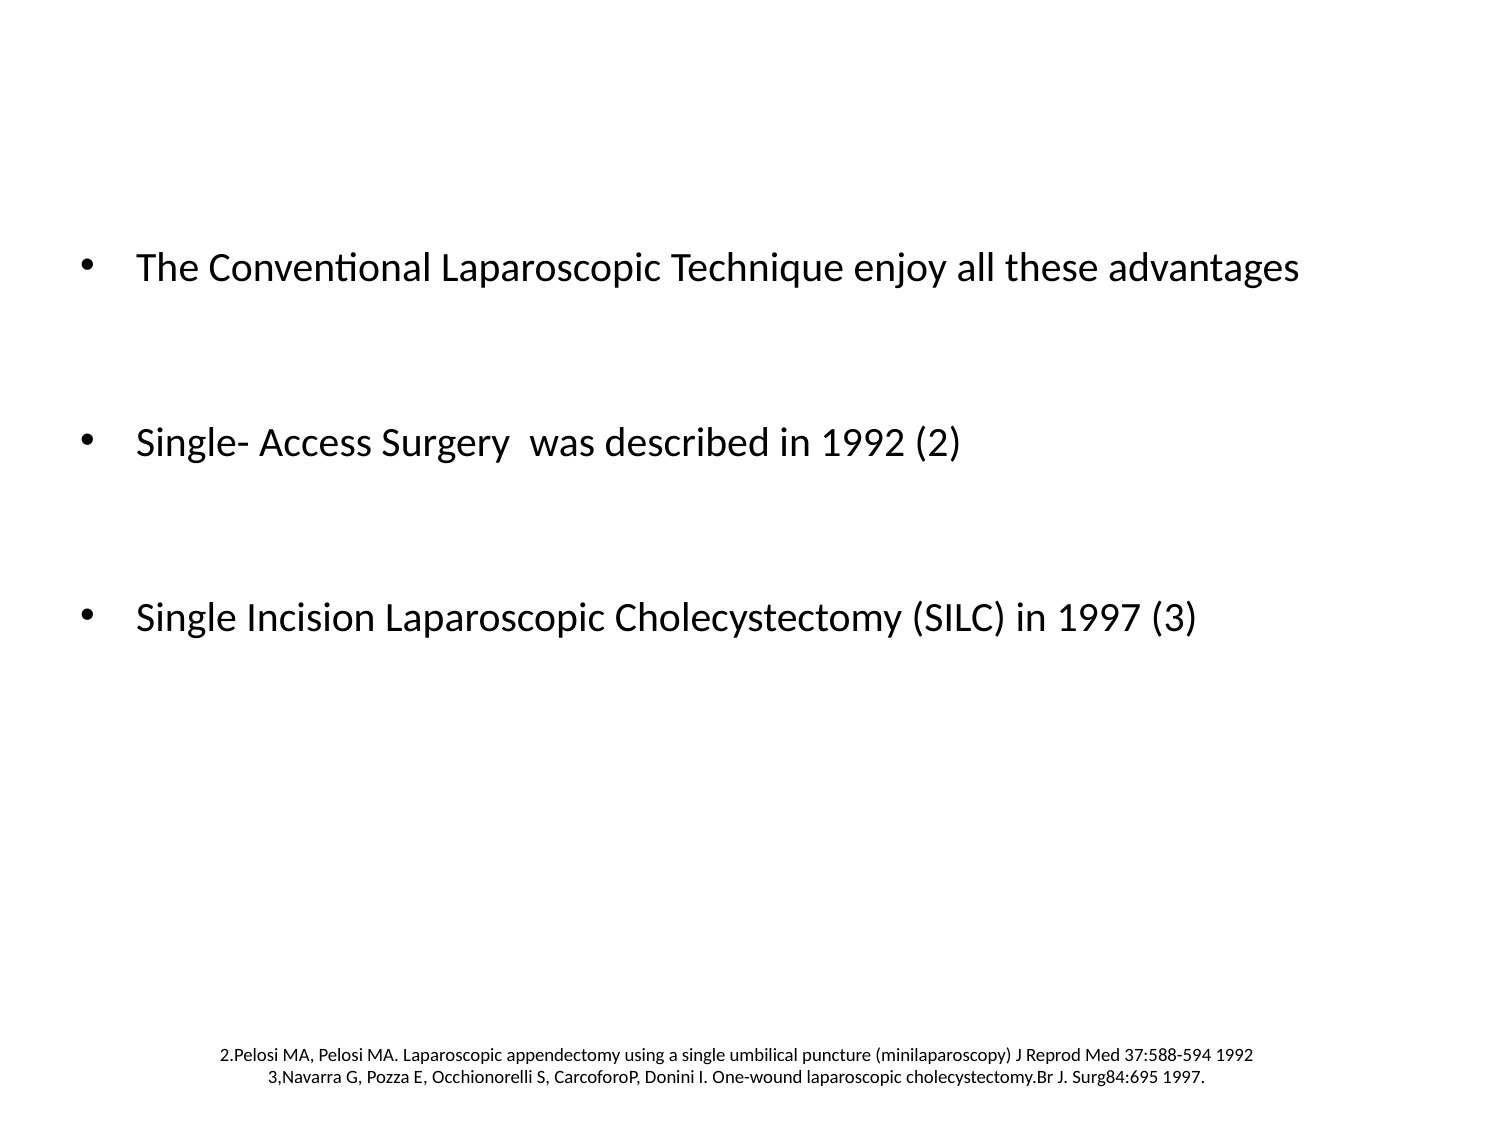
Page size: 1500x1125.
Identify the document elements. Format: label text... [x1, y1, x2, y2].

title 2.Pelosi MA, Pelosi MA. Laparoscopic appendectomy using a single umbilical puncture (minilaparoscopy) J Reprod Med 37:588-594 1992 3,Navarra G, Pozza E, Occhionorelli S, CarcoforoP, Donini I. One-wound laparoscopic cholecystectomy.Br J. Surg84:695 1997. [61, 1035, 1412, 1118]
list The Conventional Laparoscopic Technique enjoy all these advantages Single- Access Surgery was described in 1992 (2) Single Incision Laparoscopic Cholecystectomy (SILC) in 1997 (3) [64, 231, 1415, 882]
